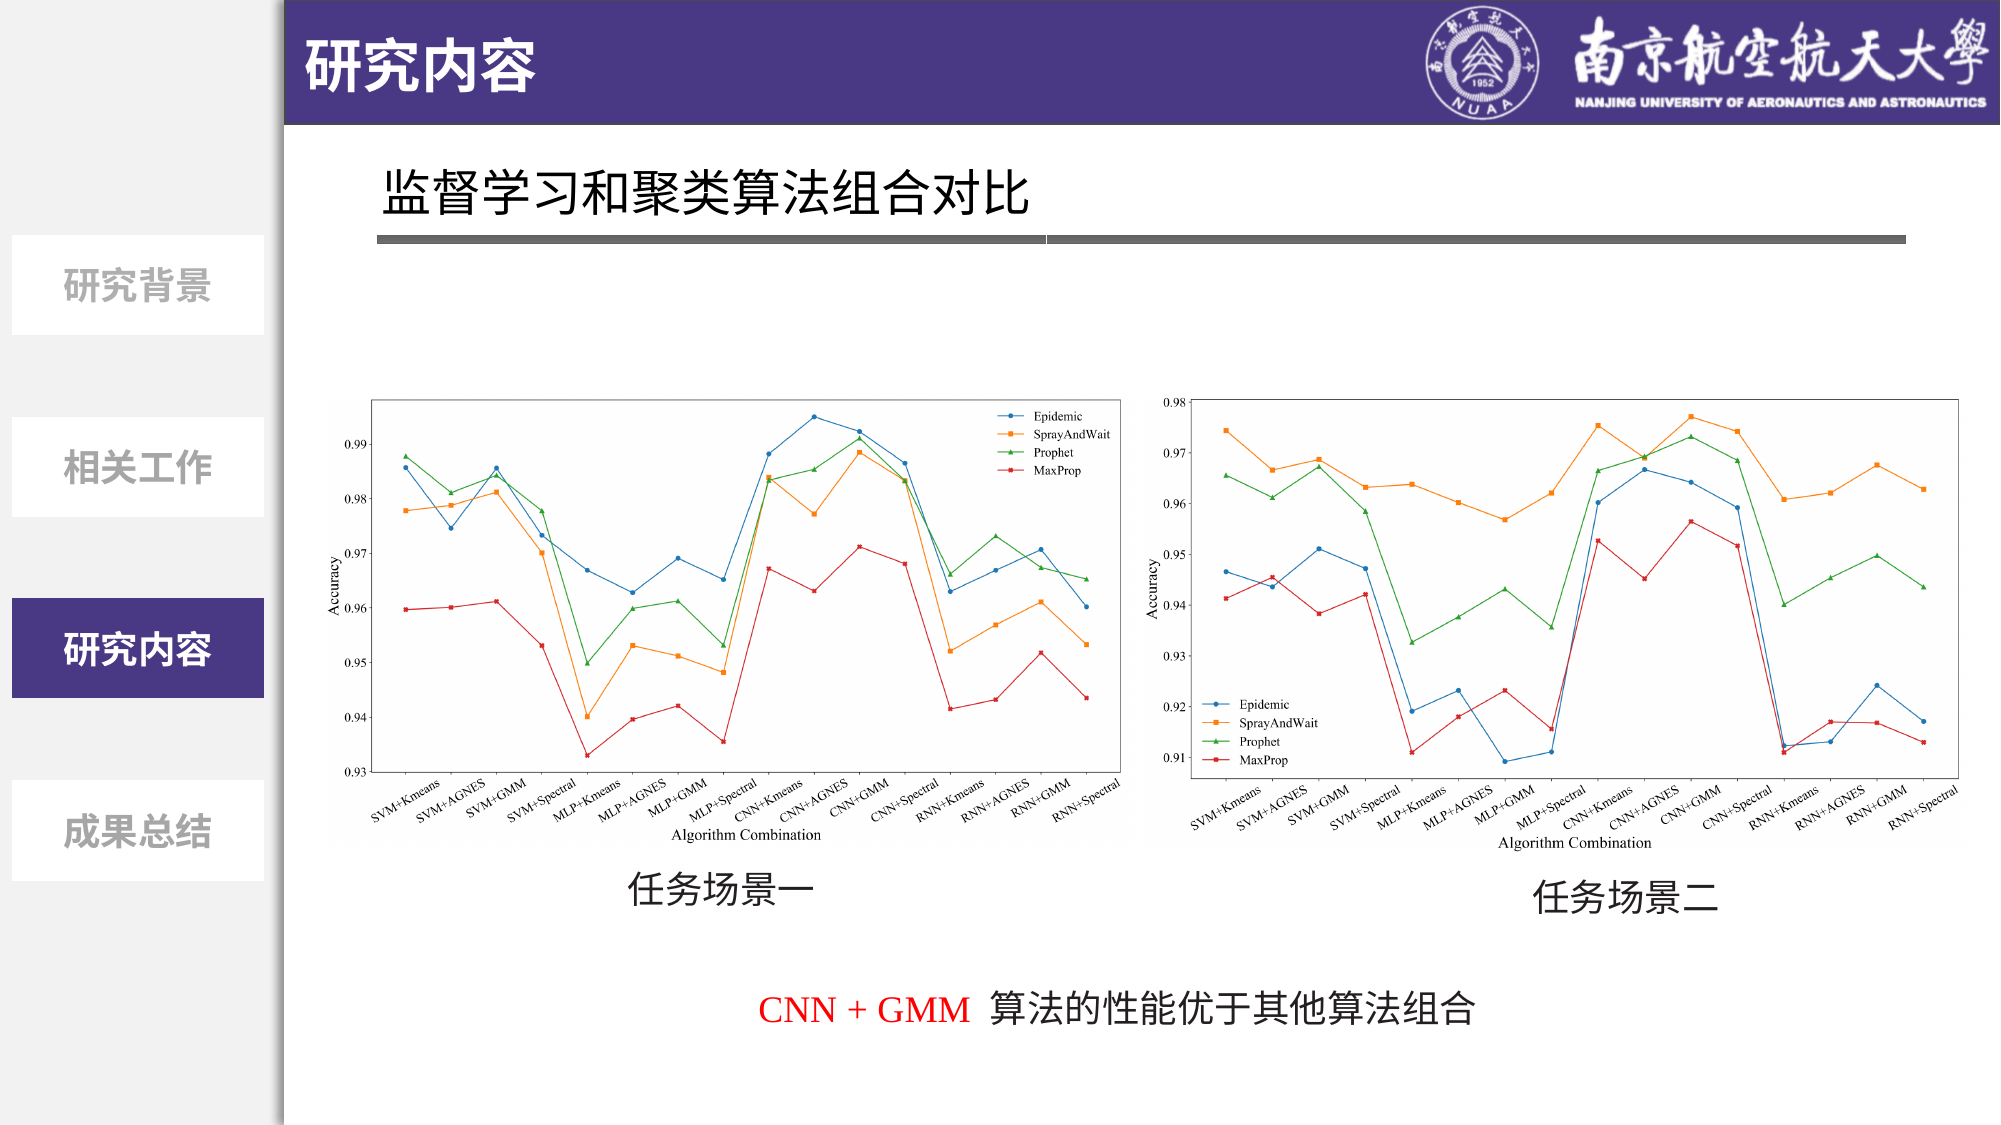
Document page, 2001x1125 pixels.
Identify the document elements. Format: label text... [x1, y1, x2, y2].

text_box 研究内容 [12, 598, 264, 698]
text_box CNN + GMM 算法的性能优于其他算法组合 [743, 977, 1539, 1038]
text_box 监督学习和聚类算法组合对比 [366, 154, 1047, 290]
text_box 相关工作 [12, 417, 264, 517]
picture [1142, 396, 1966, 853]
picture [325, 396, 1134, 846]
text_box [1047, 235, 1906, 244]
text_box [284, 0, 1418, 125]
text_box 研究内容 [289, 22, 553, 107]
text_box 任务场景二 [1517, 866, 1757, 926]
picture [1418, 0, 2000, 125]
text_box 任务场景一 [612, 858, 852, 919]
text_box [284, 125, 2000, 1125]
text_box 成果总结 [12, 780, 264, 881]
text_box 研究背景 [12, 235, 264, 335]
